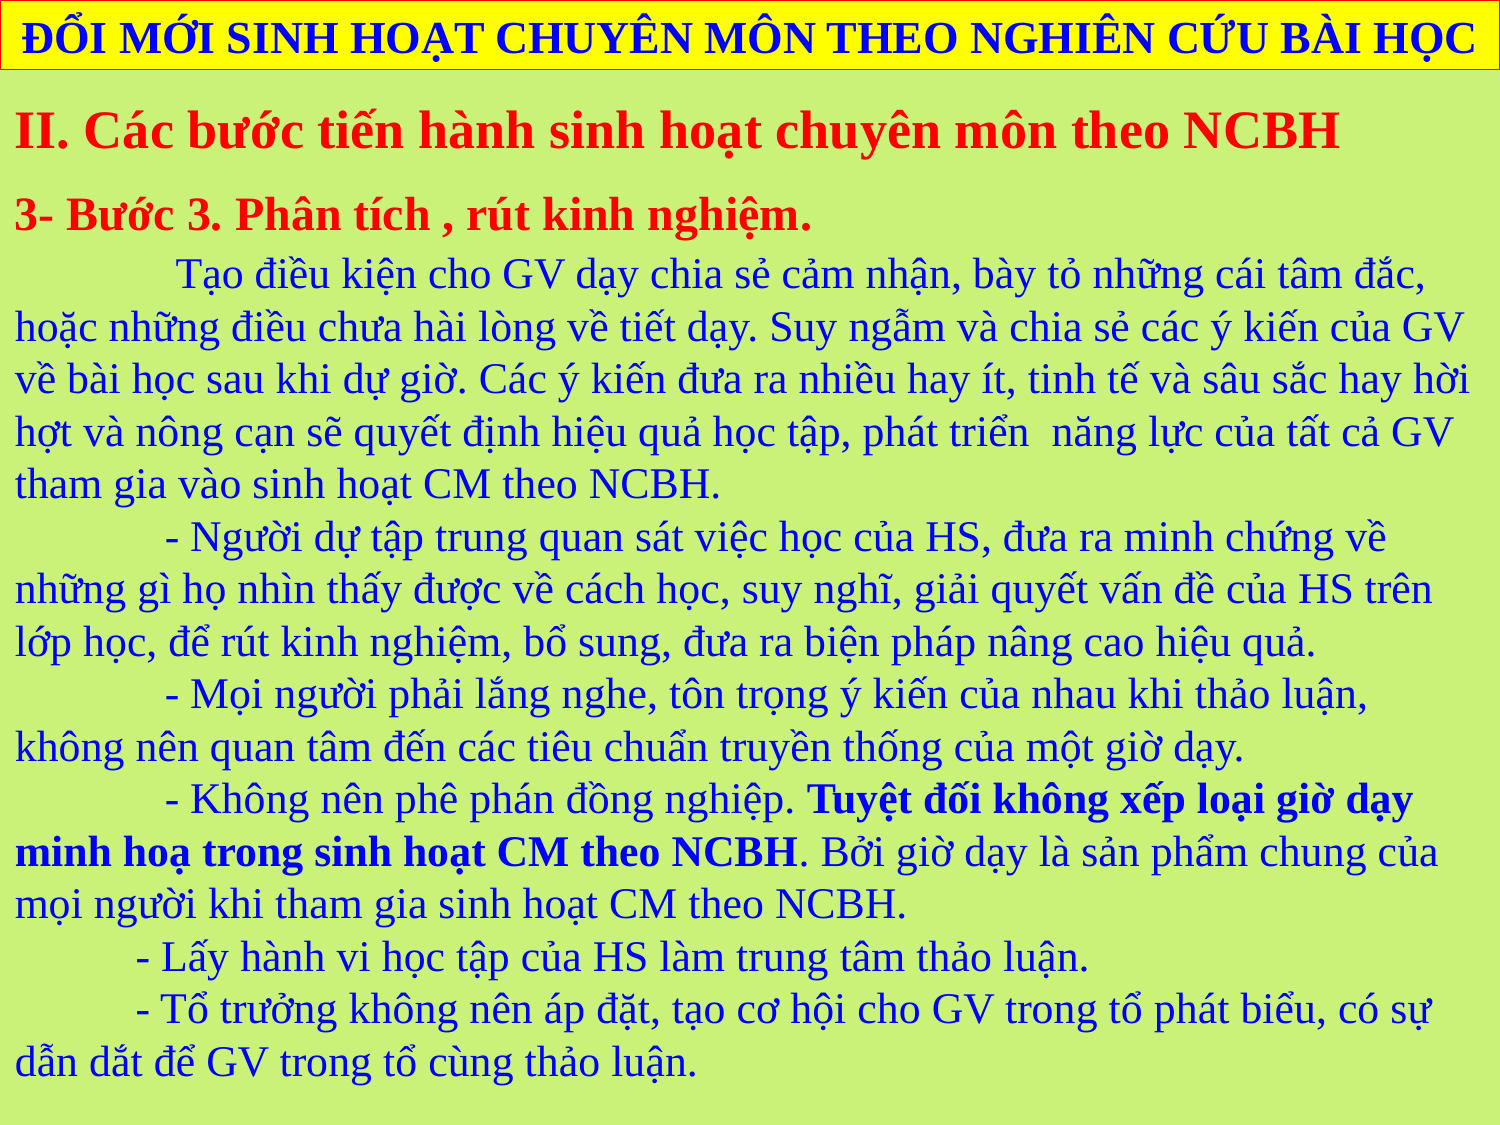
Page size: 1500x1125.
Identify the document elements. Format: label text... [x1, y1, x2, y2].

text_box Tạo điều kiện cho GV dạy chia sẻ cảm nhận, bày tỏ những cái tâm đắc, hoặc những điều chưa hài lòng về tiết dạy. Suy ngẫm và chia sẻ các ý kiến của GV về bài học sau khi dự giờ. Các ý kiến đưa ra nhiều hay ít, tinh tế và sâu sắc hay hời hợt và nông cạn sẽ quyết định hiệu quả học tập, phát triển năng lực của tất cả GV tham gia vào sinh hoạt CM theo NCBH. - Người dự tập trung quan sát việc học của HS, đưa ra minh chứng về những gì họ nhìn thấy được về cách học, suy nghĩ, giải quyết vấn đề của HS trên lớp học, để rút kinh nghiệm, bổ sung, đưa ra biện pháp nâng cao hiệu quả. - Mọi người phải lắng nghe, tôn trọng ý kiến của nhau khi thảo luận, không nên quan tâm đến các tiêu chuẩn truyền thống của một giờ dạy. - Không nên phê phán đồng nghiệp. Tuyệt đối không xếp loại giờ dạy minh hoạ trong sinh hoạt CM theo NCBH. Bởi giờ dạy là sản phẩm chung của mọi người khi tham gia sinh hoạt CM theo NCBH. - Lấy hành vi học tập của HS làm trung tâm thảo luận. - Tổ trưởng không nên áp đặt, tạo cơ hội cho GV trong tổ phát biểu, có sự dẫn dắt để GV trong tổ cùng thảo luận. [0, 237, 1500, 1093]
text_box II. Các bước tiến hành sinh hoạt chuyên môn theo NCBH [0, 87, 1488, 168]
text_box ĐỔI MỚI SINH HOẠT CHUYÊN MÔN THEO NGHIÊN CỨU BÀI HỌC [0, 0, 1500, 70]
text_box 3- Bước 3. Phân tích , rút kinh nghiệm. [0, 174, 1475, 248]
